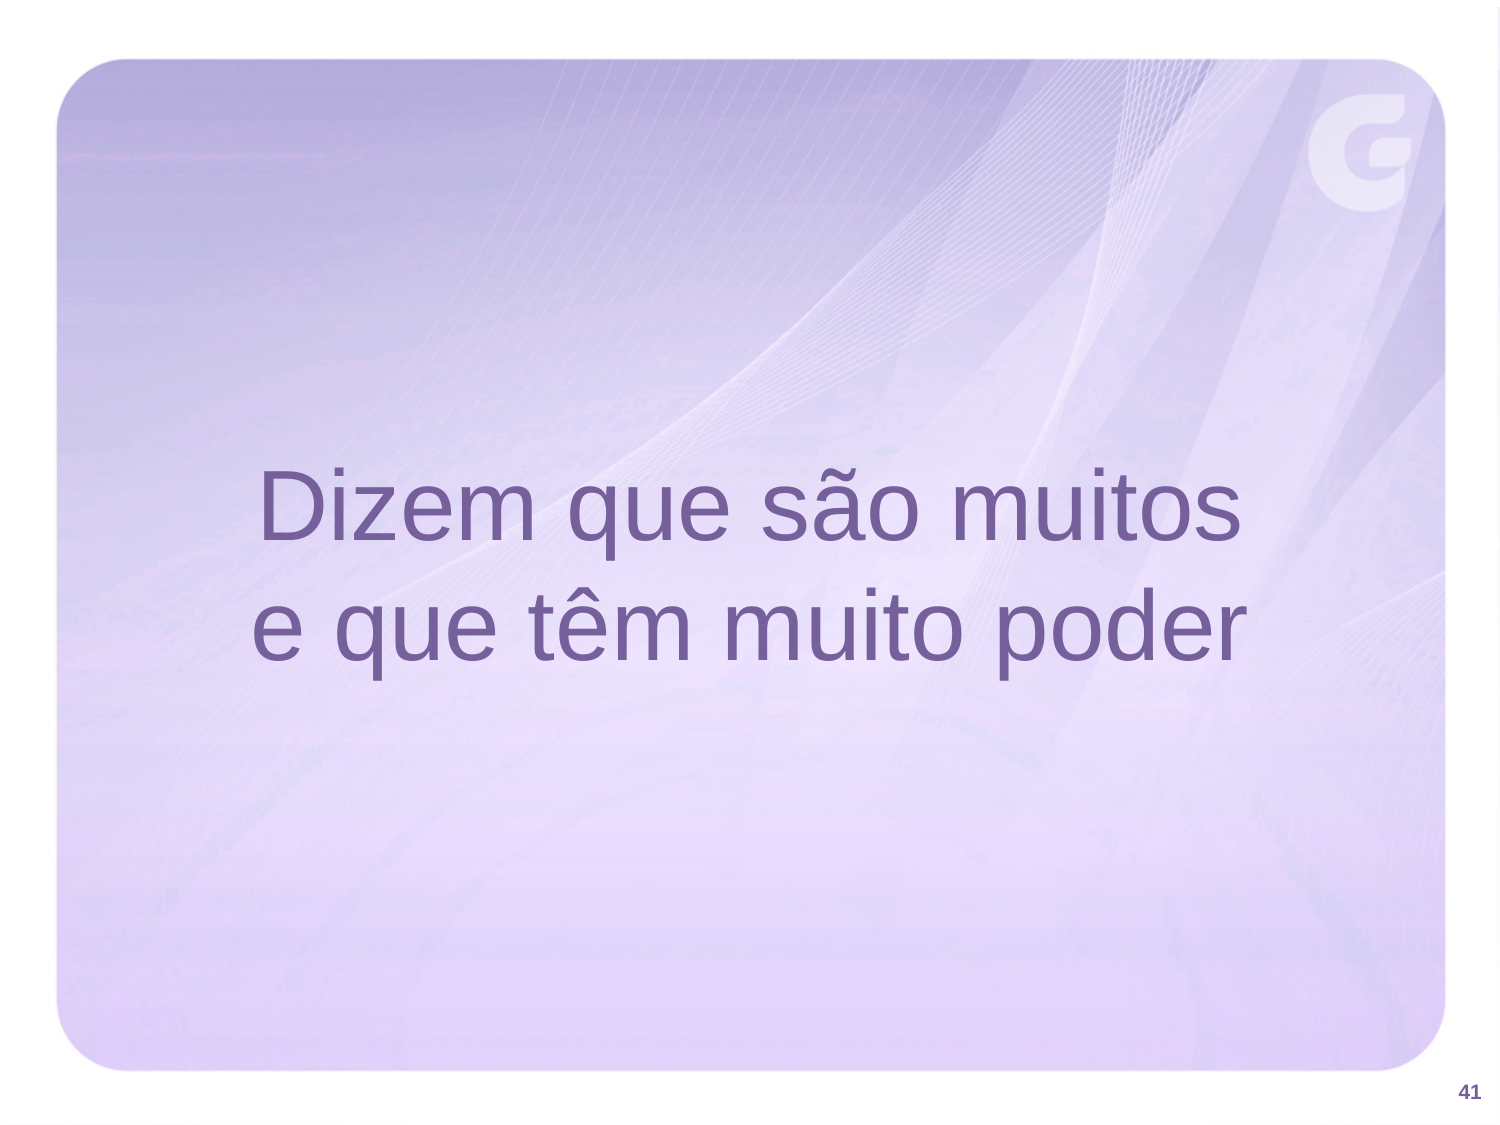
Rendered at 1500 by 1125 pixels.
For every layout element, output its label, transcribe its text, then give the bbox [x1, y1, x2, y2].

picture [5, 7, 1500, 1125]
text_box 41 [1139, 1070, 1490, 1125]
text_box Dizem que são muitos e que têm muito poder [206, 432, 1294, 693]
